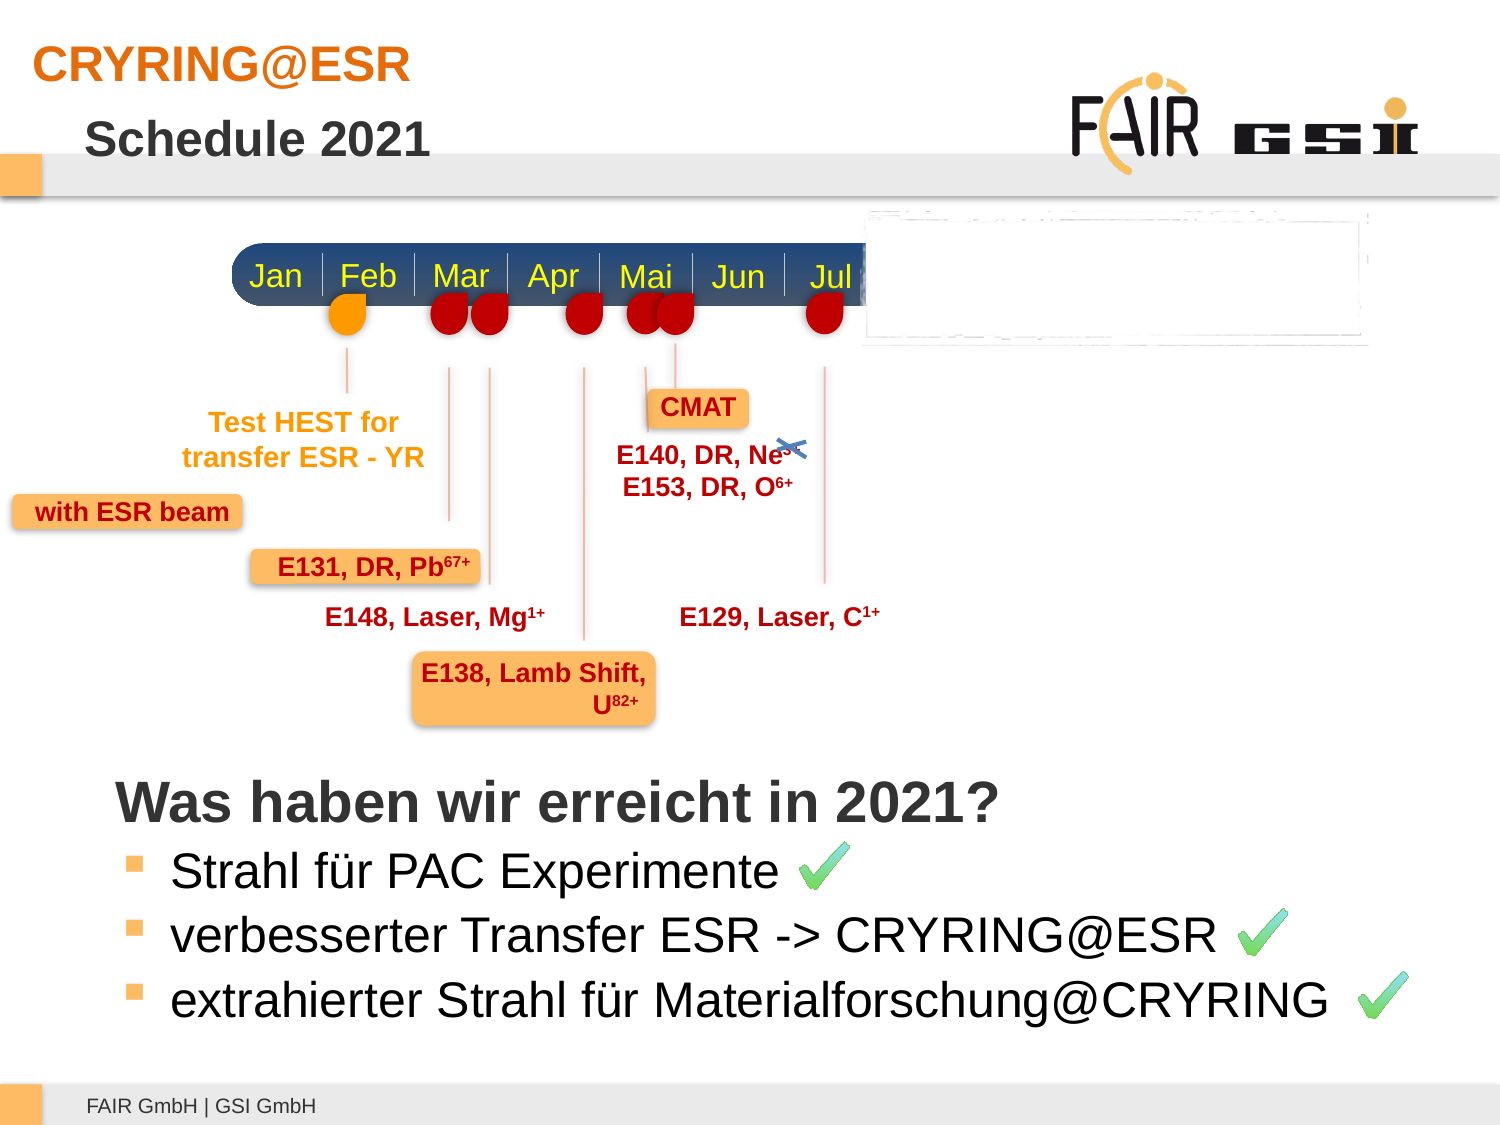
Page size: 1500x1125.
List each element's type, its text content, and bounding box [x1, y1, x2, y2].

text_box [565, 293, 603, 335]
text_box Feb [322, 247, 414, 302]
text_box [1238, 908, 1288, 956]
text_box Jun [692, 247, 784, 303]
text_box [656, 293, 695, 336]
text_box [430, 293, 468, 335]
text_box E148, Laser, Mg1+ [298, 599, 553, 633]
text_box [470, 293, 509, 336]
text_box [653, 388, 750, 430]
text_box E129, Laser, C1+ [633, 598, 888, 632]
text_box [414, 650, 657, 727]
text_box [799, 841, 850, 890]
text_box Test HEST for transfer ESR - YR [175, 403, 433, 474]
text_box with ESR beam [12, 493, 230, 527]
text_box Was haben wir erreicht in 2021? Strahl für PAC Experimente verbesserter Transfer ESR -> CRYRING@ESR extrahierter Strahl für Materialforschung@CRYRING [108, 764, 1384, 1036]
text_box Jan [229, 247, 322, 302]
text_box [516, 302, 560, 306]
text_box [805, 292, 844, 335]
text_box [1358, 971, 1409, 1019]
text_box [247, 243, 854, 247]
text_box E131, DR, Pb67+ [263, 549, 471, 582]
text_box Apr [507, 246, 600, 302]
text_box CMAT [648, 388, 737, 422]
text_box [626, 292, 658, 335]
text_box E138, Lamb Shift, U82+ [391, 655, 647, 721]
picture [1071, 70, 1199, 177]
text_box Jul [784, 247, 854, 303]
text_box [374, 302, 424, 306]
text_box CRYRING@ESR [24, 24, 434, 100]
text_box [860, 210, 1370, 349]
title Schedule 2021 [69, 44, 986, 174]
text_box E140, DR, Ne3+ E153, DR, O6+ [546, 437, 801, 503]
text_box [328, 293, 366, 336]
text_box Mai [599, 247, 692, 303]
text_box [248, 302, 323, 306]
text_box Mar [414, 247, 507, 302]
text_box [13, 493, 244, 530]
text_box [249, 548, 482, 585]
picture [1233, 95, 1419, 154]
